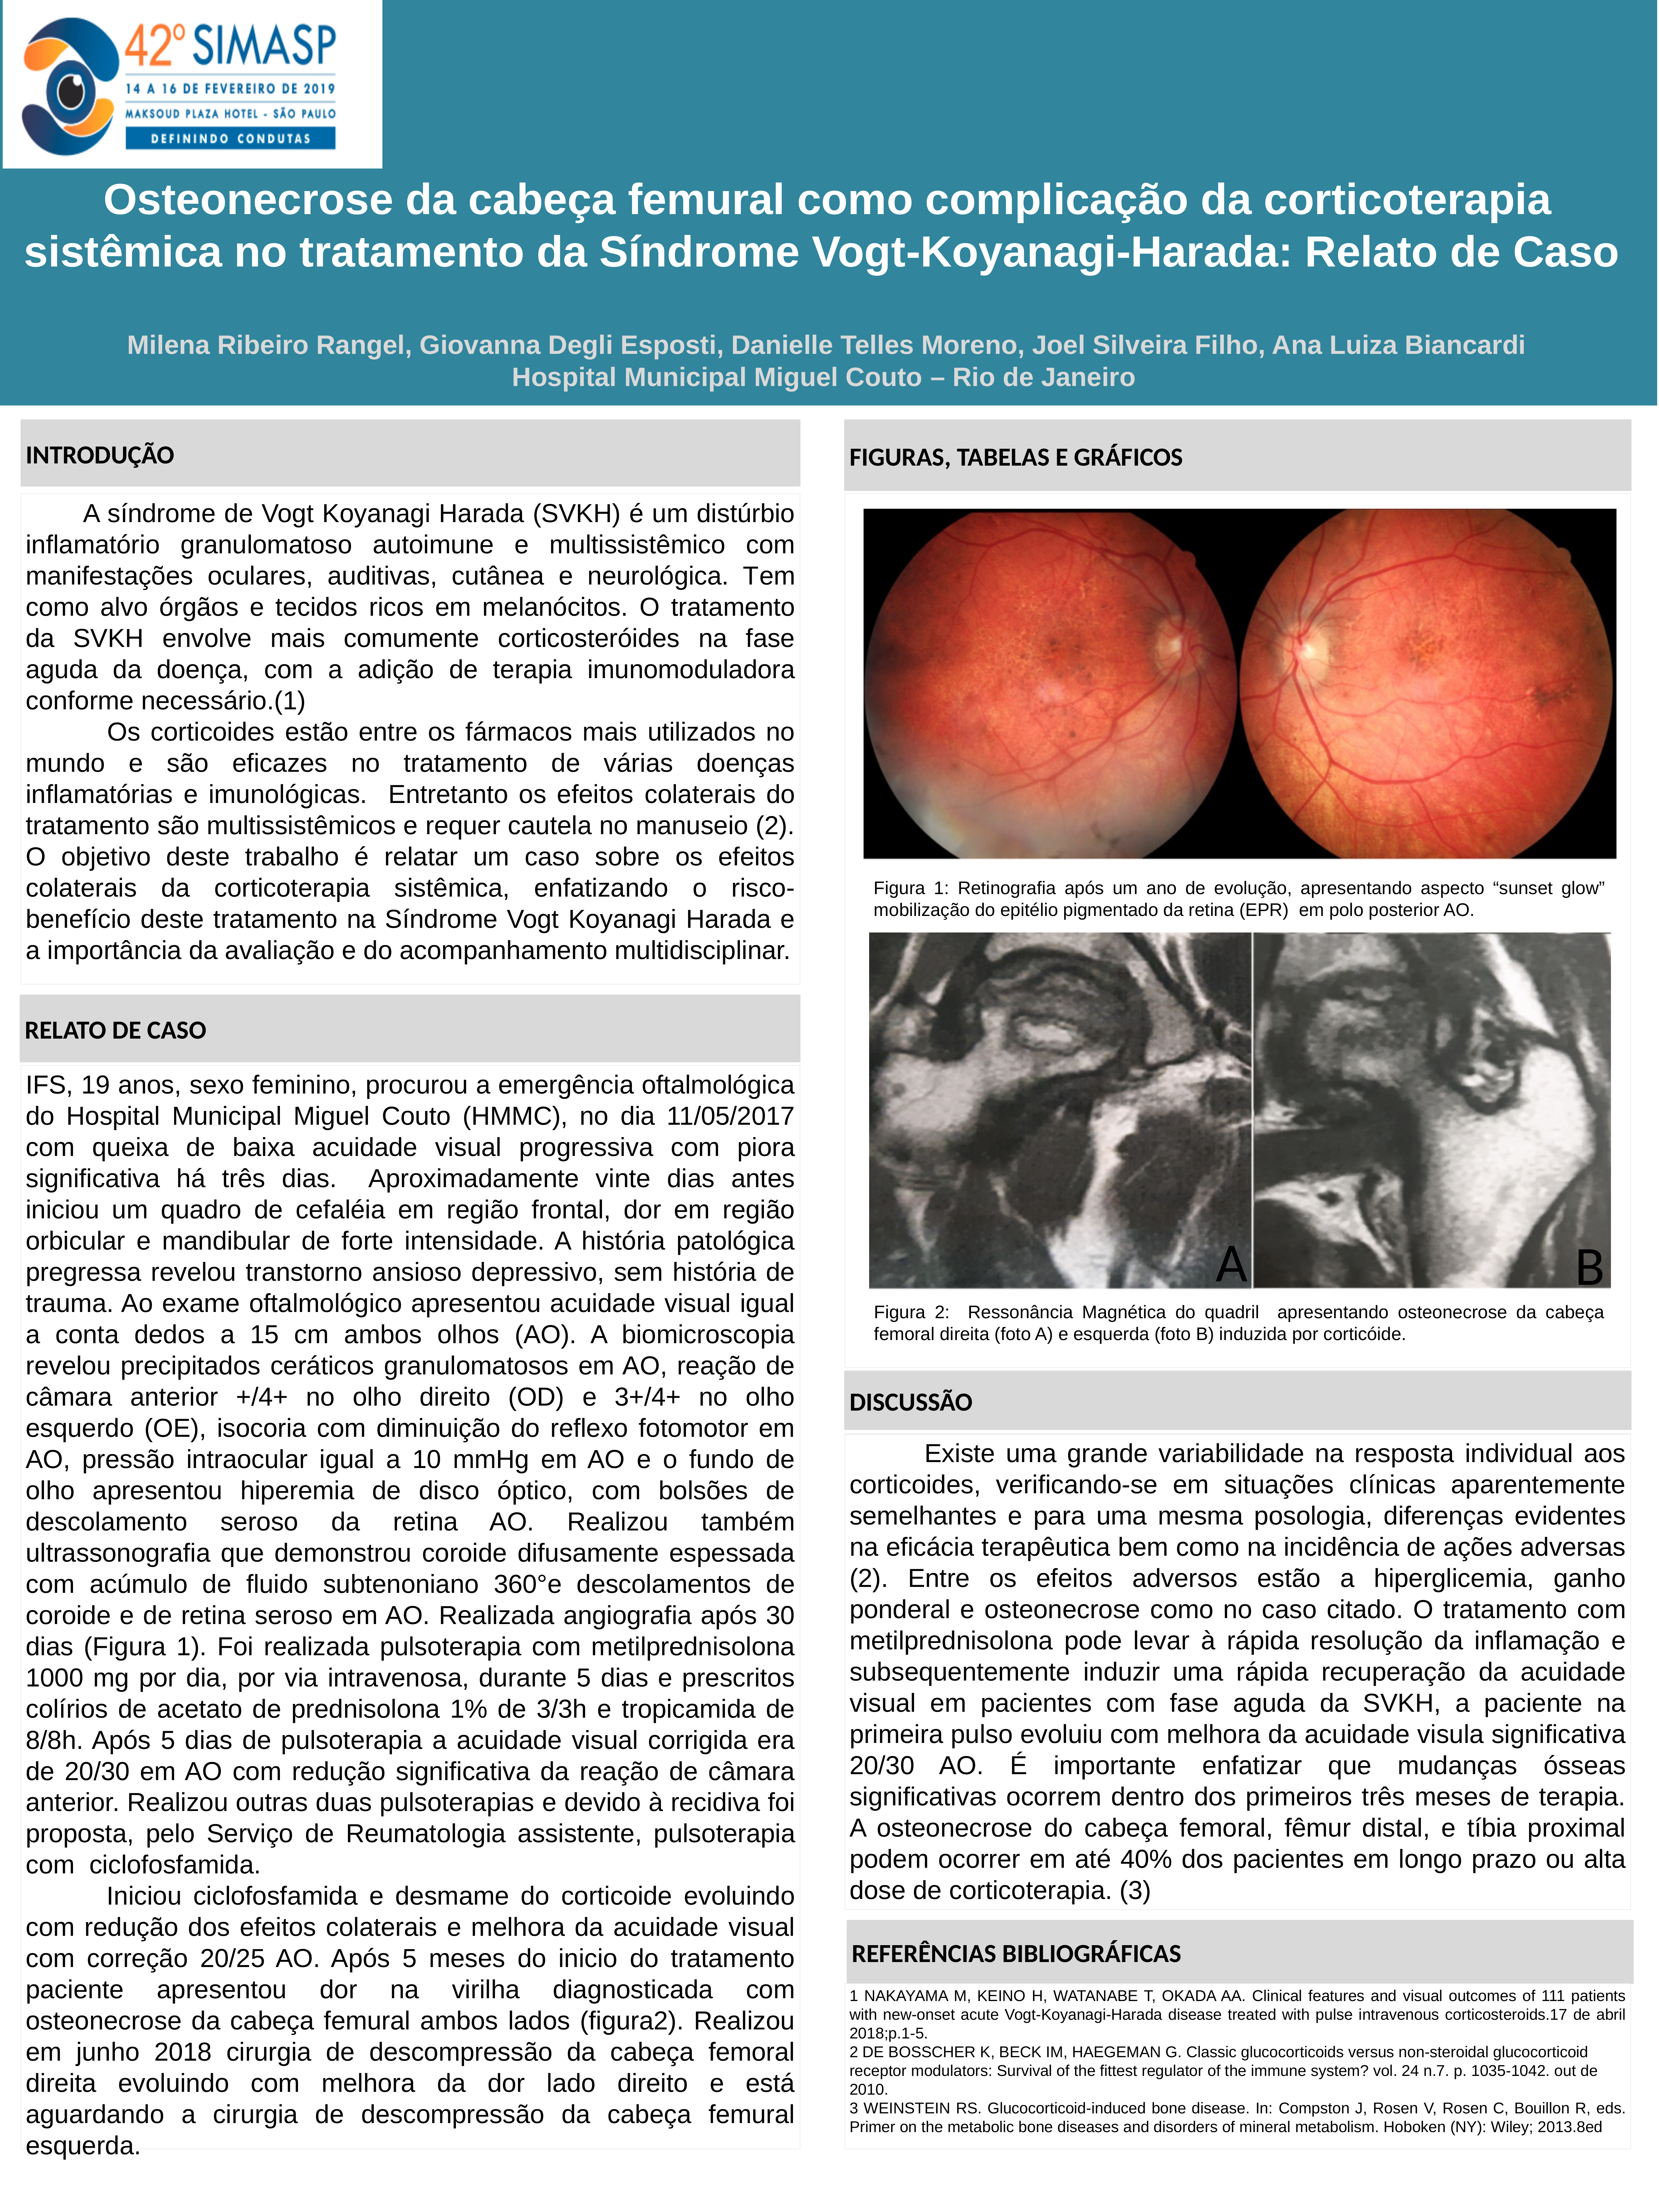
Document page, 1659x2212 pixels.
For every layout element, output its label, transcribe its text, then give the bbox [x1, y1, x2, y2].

text_box A síndrome de Vogt Koyanagi Harada (SVKH) é um distúrbio inflamatório granulomatoso autoimune e multissistêmico com manifestações oculares, auditivas, cutânea e neurológica. Tem como alvo órgãos e tecidos ricos em melanócitos. O tratamento da SVKH envolve mais comumente corticosteróides na fase aguda da doença, com a adição de terapia imunomoduladora conforme necessário.(1) Os corticoides estão entre os fármacos mais utilizados no mundo e são eficazes no tratamento de várias doenças inflamatórias e imunológicas. Entretanto os efeitos colaterais do tratamento são multissistêmicos e requer cautela no manuseio (2). O objetivo deste trabalho é relatar um caso sobre os efeitos colaterais da corticoterapia sistêmica, enfatizando o risco-benefício deste tratamento na Síndrome Vogt Koyanagi Harada e a importância da avaliação e do acompanhamento multidisciplinar. [21, 493, 800, 985]
title Osteonecrose da cabeça femural como complicação da corticoterapia sistêmica no tratamento da Síndrome Vogt-Koyanagi-Harada: Relato de Caso Milena Ribeiro Rangel, Giovanna Degli Esposti, Danielle Telles Moreno, Joel Silveira Filho, Ana Luiza Biancardi Hospital Municipal Miguel Couto – Rio de Janeiro [0, 0, 1658, 406]
text_box 1 NAKAYAMA M, KEINO H, WATANABE T, OKADA AA. Clinical features and visual outcomes of 111 patients with new-onset acute Vogt-Koyanagi-Harada disease treated with pulse intravenous corticosteroids.17 de abril 2018;p.1-5. 2 DE BOSSCHER K, BECK IM, HAEGEMAN G. Classic glucocorticoids versus non-steroidal glucocorticoid receptor modulators: Survival of the fittest regulator of the immune system? vol. 24 n.7. p. 1035-1042. out de 2010. 3 WEINSTEIN RS. Glucocorticoid-induced bone disease. In: Compston J, Rosen V, Rosen C, Bouillon R, eds. Primer on the metabolic bone diseases and disorders of mineral metabolism. Hoboken (NY): Wiley; 2013.8ed [844, 1983, 1632, 2150]
text_box Existe uma grande variabilidade na resposta individual aos corticoides, verificando-se em situações clínicas aparentemente semelhantes e para uma mesma posologia, diferenças evidentes na eficácia terapêutica bem como na incidência de ações adversas (2). Entre os efeitos adversos estão a hiperglicemia, ganho ponderal e osteonecrose como no caso citado. O tratamento com metilprednisolona pode levar à rápida resolução da inflamação e subsequentemente induzir uma rápida recuperação da acuidade visual em pacientes com fase aguda da SVKH, a paciente na primeira pulso evoluiu com melhora da acuidade visula significativa 20/30 AO. É importante enfatizar que mudanças ósseas significativas ocorrem dentro dos primeiros três meses de terapia. A osteonecrose do cabeça femoral, fêmur distal, e tíbia proximal podem ocorrer em até 40% dos pacientes em longo prazo ou alta dose de corticoterapia. (3) [844, 1433, 1632, 1910]
text_box DISCUSSÃO [844, 1371, 1632, 1430]
text_box INTRODUÇÃO [21, 419, 800, 487]
picture [869, 932, 1611, 1290]
text_box IFS, 19 anos, sexo feminino, procurou a emergência oftalmológica do Hospital Municipal Miguel Couto (HMMC), no dia 11/05/2017 com queixa de baixa acuidade visual progressiva com piora significativa há três dias. Aproximadamente vinte dias antes iniciou um quadro de cefaléia em região frontal, dor em região orbicular e mandibular de forte intensidade. A história patológica pregressa revelou transtorno ansioso depressivo, sem história de trauma. Ao exame oftalmológico apresentou acuidade visual igual a conta dedos a 15 cm ambos olhos (AO). A biomicroscopia revelou precipitados ceráticos granulomatosos em AO, reação de câmara anterior +/4+ no olho direito (OD) e 3+/4+ no olho esquerdo (OE), isocoria com diminuição do reflexo fotomotor em AO, pressão intraocular igual a 10 mmHg em AO e o fundo de olho apresentou hiperemia de disco óptico, com bolsões de descolamento seroso da retina AO. Realizou também ultrassonografia que demonstrou coroide difusamente espessada com acúmulo de fluido subtenoniano 360°e descolamentos de coroide e de retina seroso em AO. Realizada angiografia após 30 dias (Figura 1). Foi realizada pulsoterapia com metilprednisolona 1000 mg por dia, por via intravenosa, durante 5 dias e prescritos colírios de acetato de prednisolona 1% de 3/3h e tropicamida de 8/8h. Após 5 dias de pulsoterapia a acuidade visual corrigida era de 20/30 em AO com redução significativa da reação de câmara anterior. Realizou outras duas pulsoterapias e devido à recidiva foi proposta, pelo Serviço de Reumatologia assistente, pulsoterapia com ciclofosfamida. Iniciou ciclofosfamida e desmame do corticoide evoluindo com redução dos efeitos colaterais e melhora da acuidade visual com correção 20/25 AO. Após 5 meses do inicio do tratamento paciente apresentou dor na virilha diagnosticada com osteonecrose da cabeça femural ambos lados (figura2). Realizou em junho 2018 cirurgia de descompressão da cabeça femoral direita evoluindo com melhora da dor lado direito e está aguardando a cirurgia de descompressão da cabeça femural esquerda. [21, 1065, 800, 2150]
picture [2, 0, 383, 169]
text_box RELATO DE CASO [20, 995, 800, 1062]
text_box Figura 2: Ressonância Magnética do quadril apresentando osteonecrose da cabeça femoral direita (foto A) e esquerda (foto B) induzida por corticóide. [869, 1297, 1611, 1346]
text_box FIGURAS, TABELAS E GRÁFICOS [844, 419, 1632, 491]
text_box B [1570, 1227, 1616, 1299]
text_box [844, 493, 1632, 1368]
text_box REFERÊNCIAS BIBLIOGRÁFICAS [847, 1920, 1634, 1984]
picture [863, 508, 1618, 860]
text_box Figura 1: Retinografia após um ano de evolução, apresentando aspecto “sunset glow” mobilização do epitélio pigmentado da retina (EPR) em polo posterior AO. [869, 874, 1611, 922]
